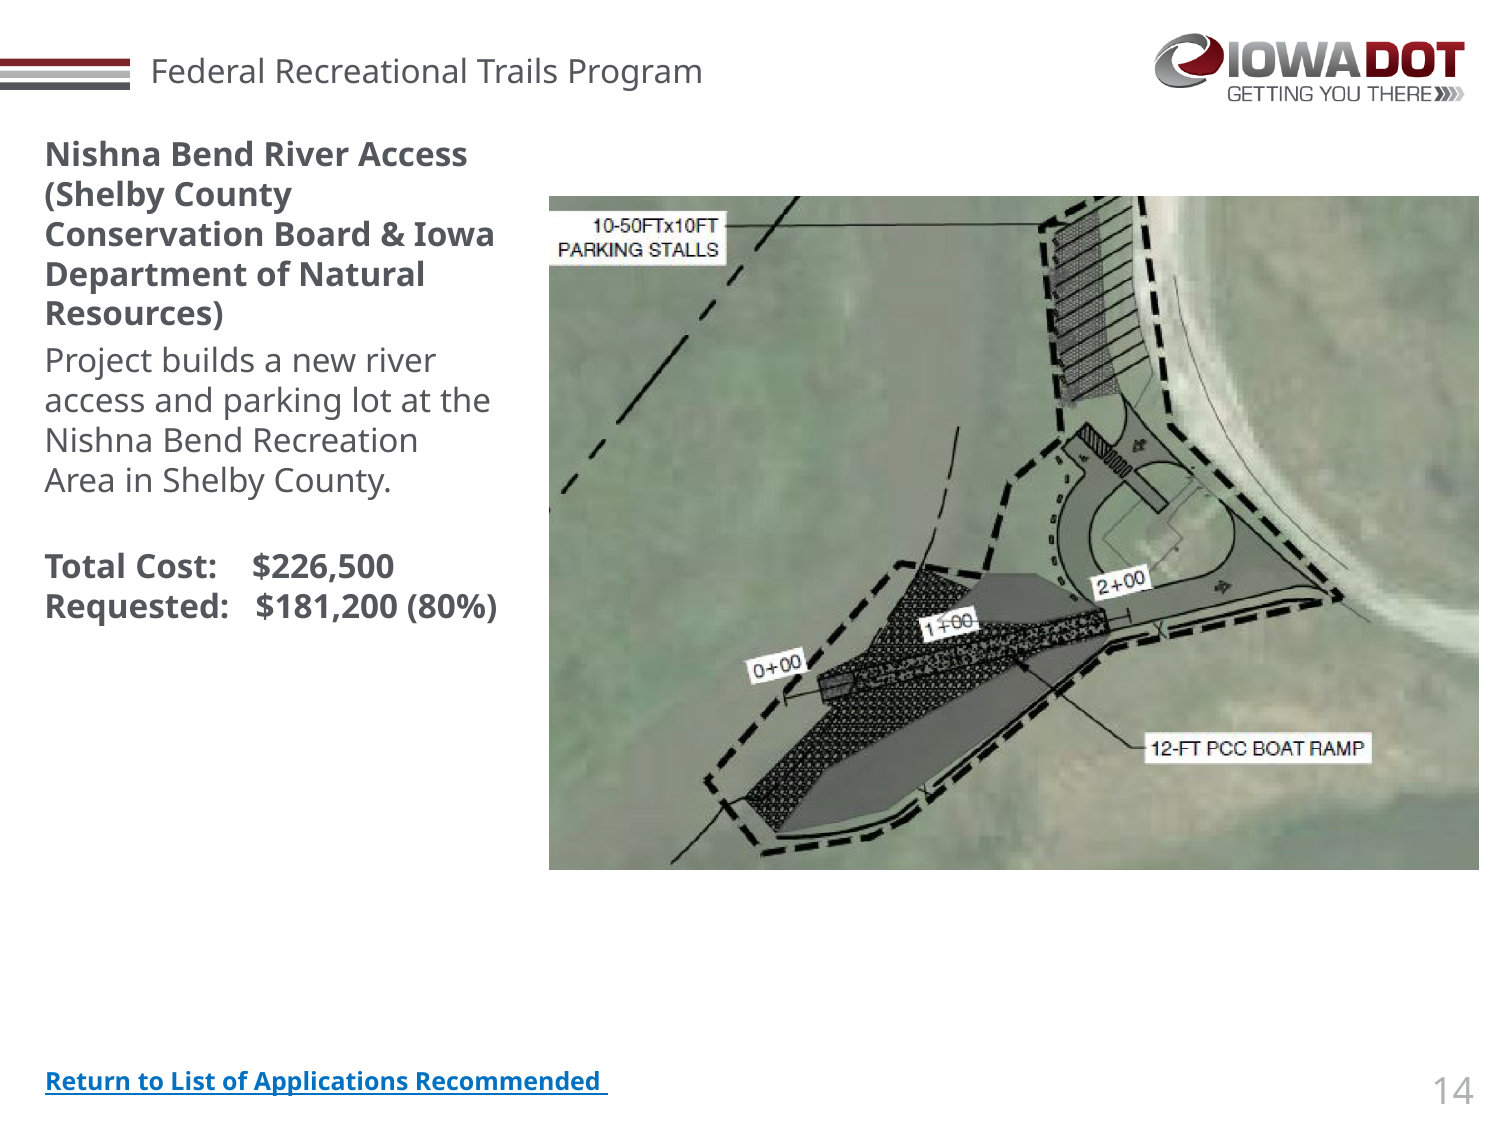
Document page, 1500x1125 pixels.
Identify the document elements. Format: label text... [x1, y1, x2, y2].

picture [548, 196, 1479, 871]
picture [1147, 23, 1471, 114]
text_box Nishna Bend River Access (Shelby County Conservation Board & Iowa Department of Natural Resources) Project builds a new river access and parking lot at the Nishna Bend Recreation Area in Shelby County. Total Cost: $226,500 Requested: $181,200 (80%) [29, 125, 514, 1047]
text_box Return to List of Applications Recommended [30, 1058, 680, 1108]
